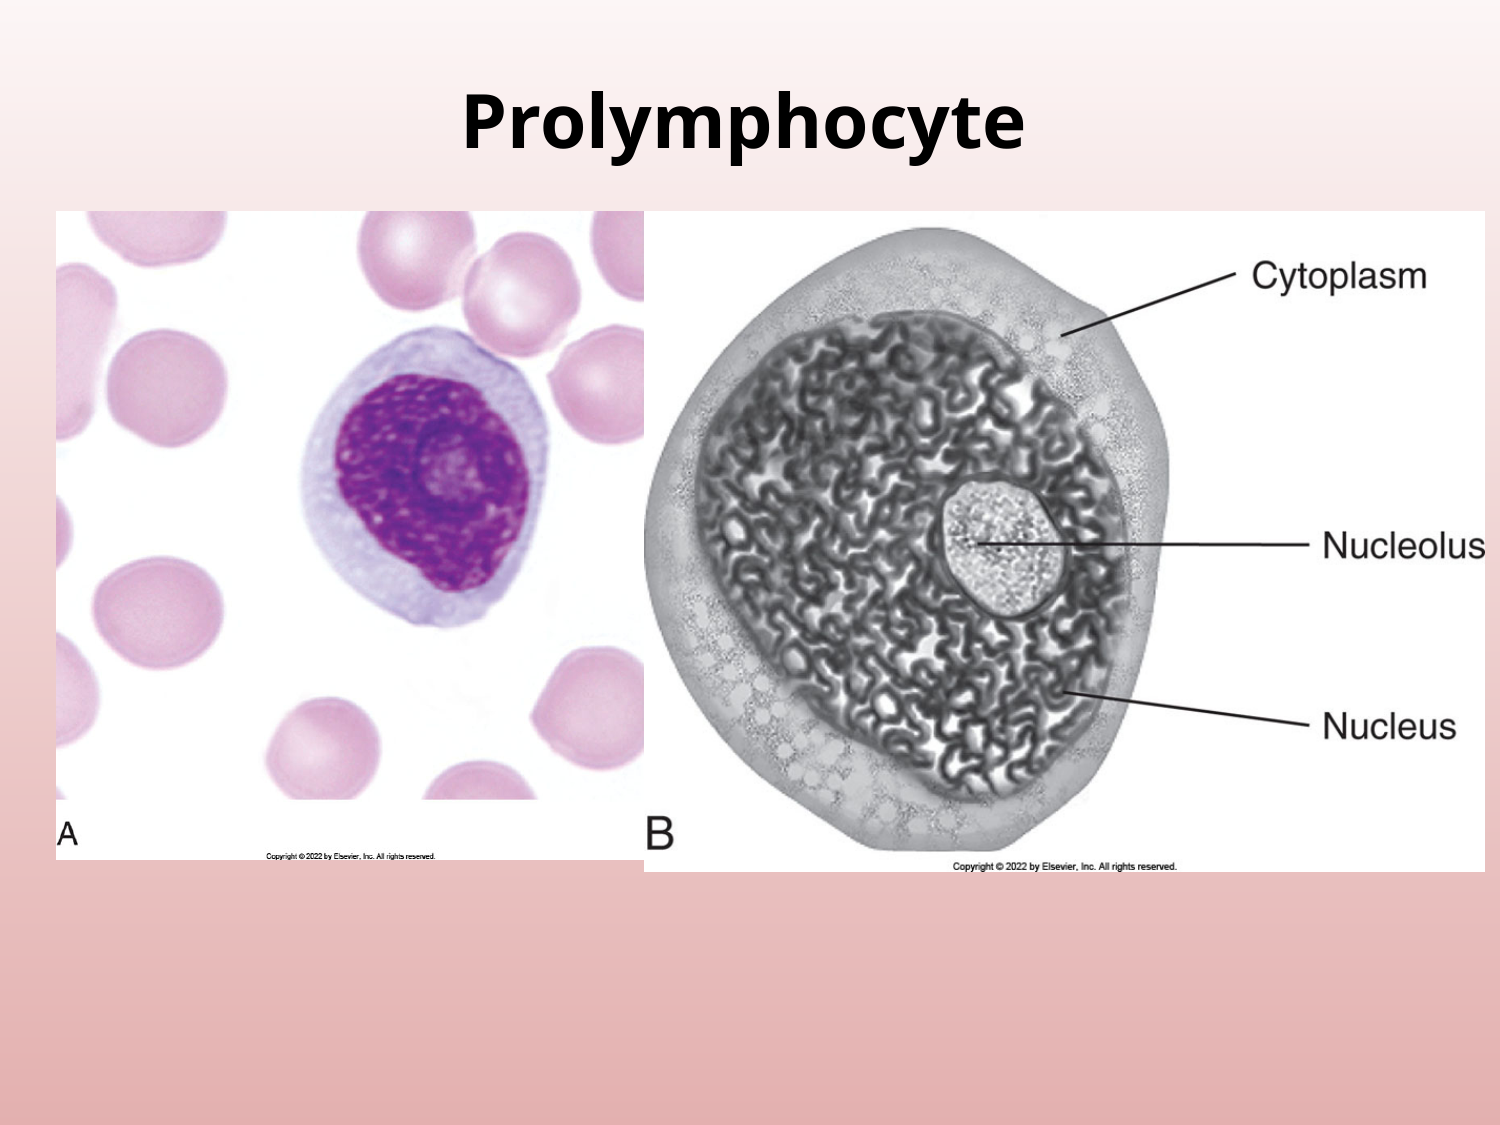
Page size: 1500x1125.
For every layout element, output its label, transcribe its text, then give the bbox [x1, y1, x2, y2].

picture [56, 211, 1486, 873]
title Prolymphocyte [69, 24, 1420, 210]
